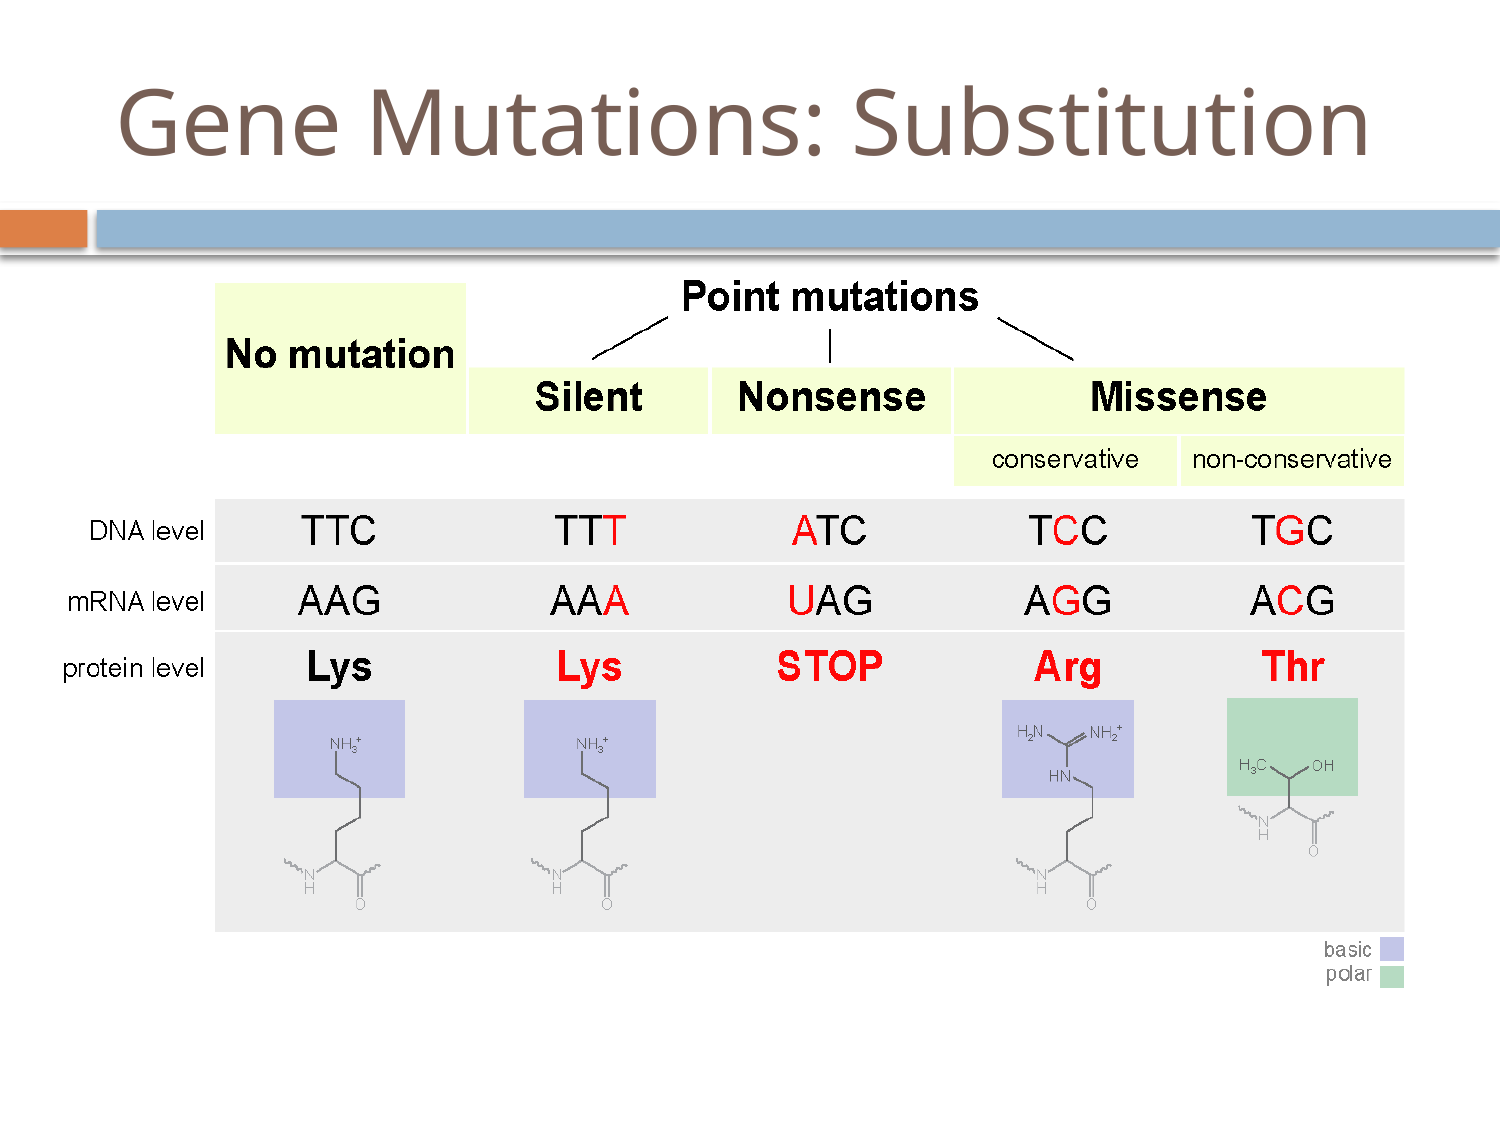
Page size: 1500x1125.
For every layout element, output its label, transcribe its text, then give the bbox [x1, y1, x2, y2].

picture [62, 274, 1405, 988]
title Gene Mutations: Substitution [100, 37, 1438, 200]
